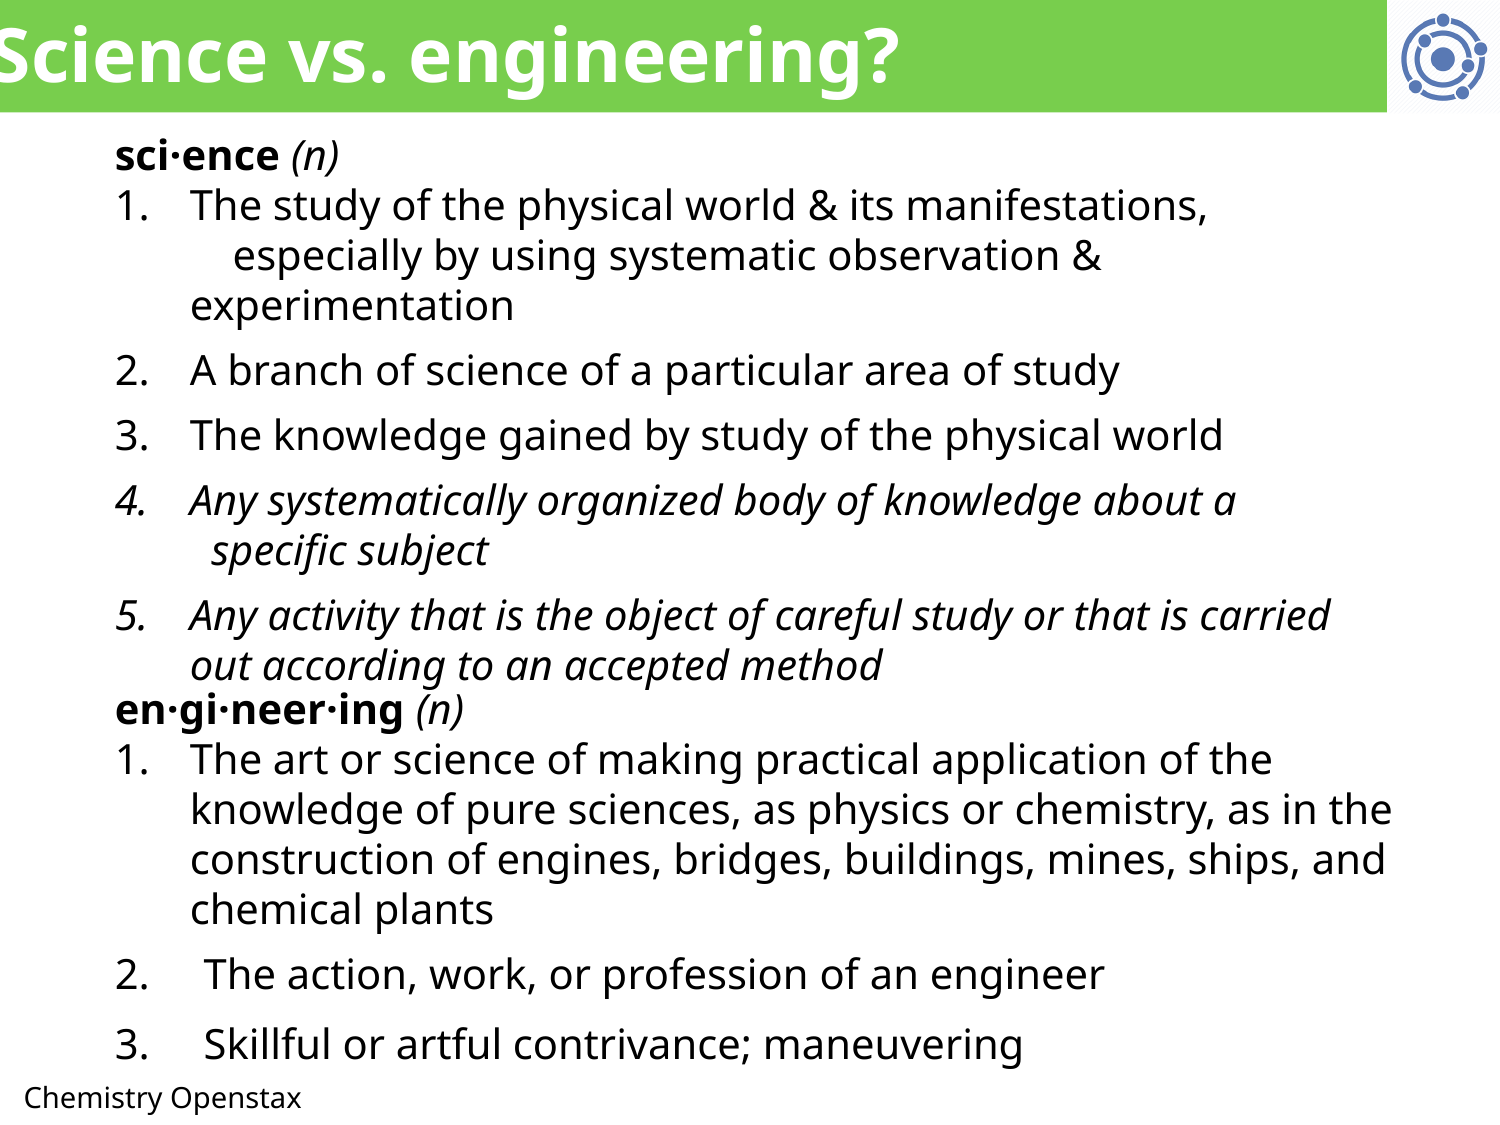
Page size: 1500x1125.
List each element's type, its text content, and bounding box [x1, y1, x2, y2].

picture [1387, 0, 1500, 114]
text_box [0, 0, 1387, 113]
text_box Chemistry Openstax [8, 1071, 637, 1122]
text_box sci·ence (n) The study of the physical world & its manifestations, especially by using systematic observation & experimentation A branch of science of a particular area of study The knowledge gained by study of the physical world Any systematically organized body of knowledge about a specific subject Any activity that is the object of careful study or that is carried out according to an accepted method [99, 121, 1413, 675]
text_box en·gi·neer·ing (n) The art or science of making practical application of the knowledge of pure sciences, as physics or chemistry, as in the construction of engines, bridges, buildings, mines, ships, and chemical plants 2. The action, work, or profession of an engineer 3. Skillful or artful contrivance; maneuvering [99, 675, 1413, 1102]
text_box Science vs. engineering? [0, 0, 916, 105]
